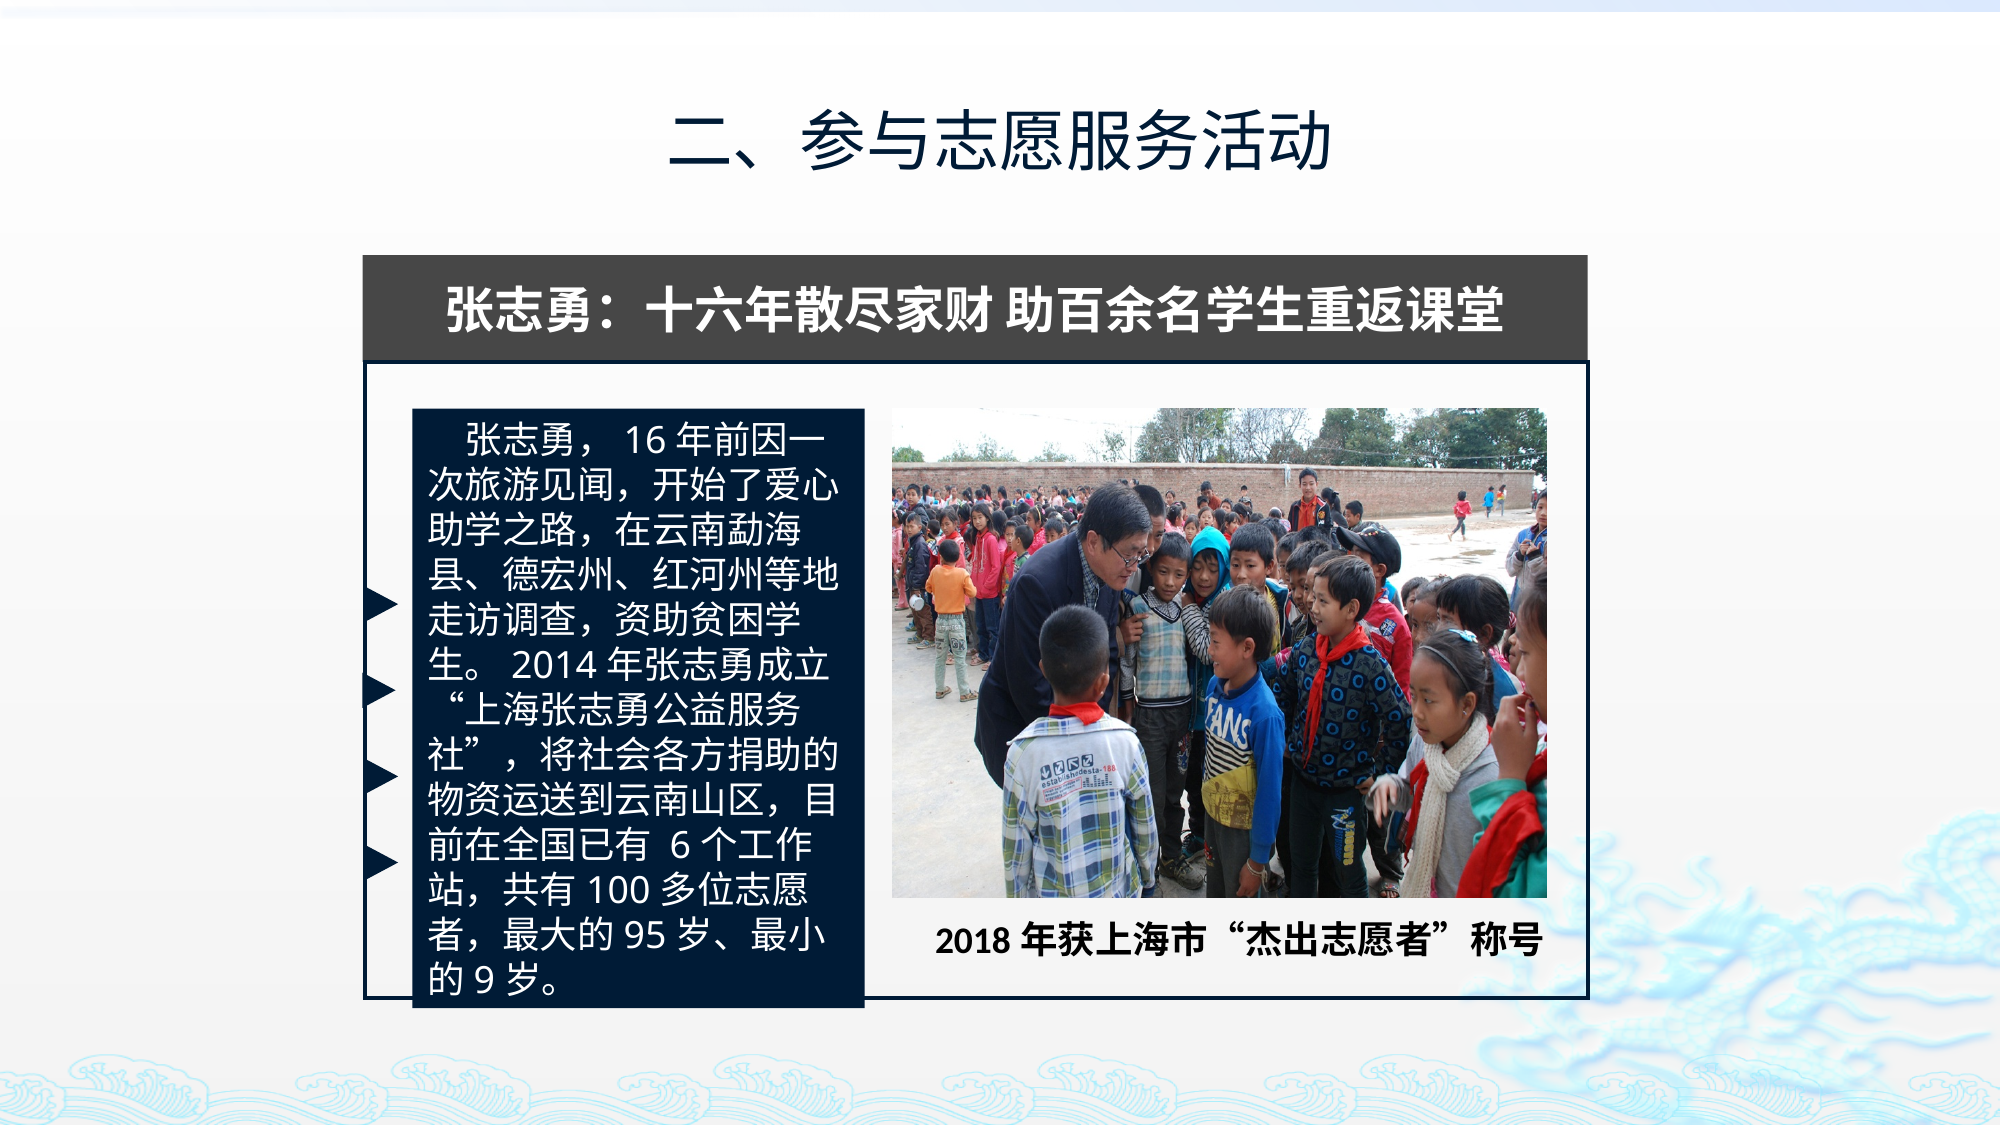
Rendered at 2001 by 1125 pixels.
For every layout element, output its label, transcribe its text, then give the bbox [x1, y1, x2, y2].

list [362, 275, 1650, 1038]
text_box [361, 254, 1589, 999]
text_box 张志勇，16年前因一次旅游见闻，开始了爱心助学之路，在云南勐海县、德宏州、红河州等地走访调查，资助贫困学生。2014年张志勇成立“上海张志勇公益服务社”，将社会各方捐助的物资运送到云南山区，目前在全国已有 6个工作站，共有100多位志愿者，最大的95岁、最小的9岁。 [412, 999, 865, 1009]
title 二、参与志愿服务活动 [99, 45, 1900, 233]
picture [892, 408, 1548, 899]
